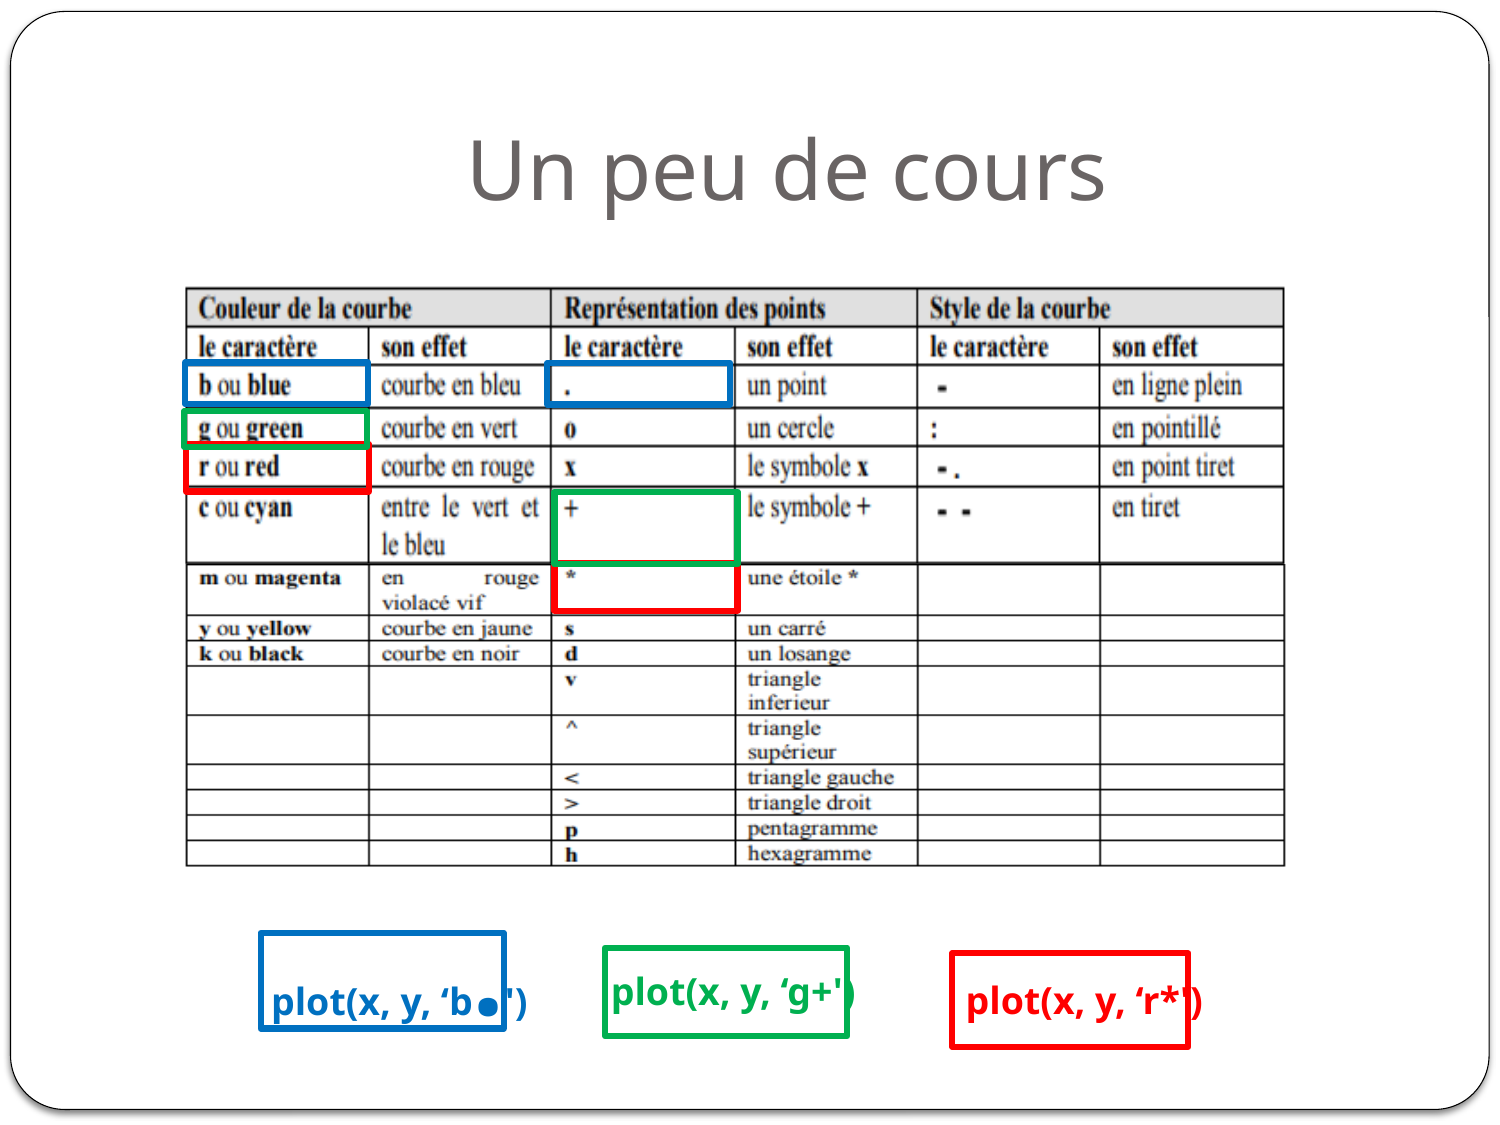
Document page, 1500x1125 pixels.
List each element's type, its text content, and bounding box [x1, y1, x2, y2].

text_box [154, 276, 1318, 890]
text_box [950, 953, 1259, 1048]
title Un peu de cours [150, 45, 1425, 233]
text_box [604, 947, 872, 1037]
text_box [255, 895, 564, 1048]
